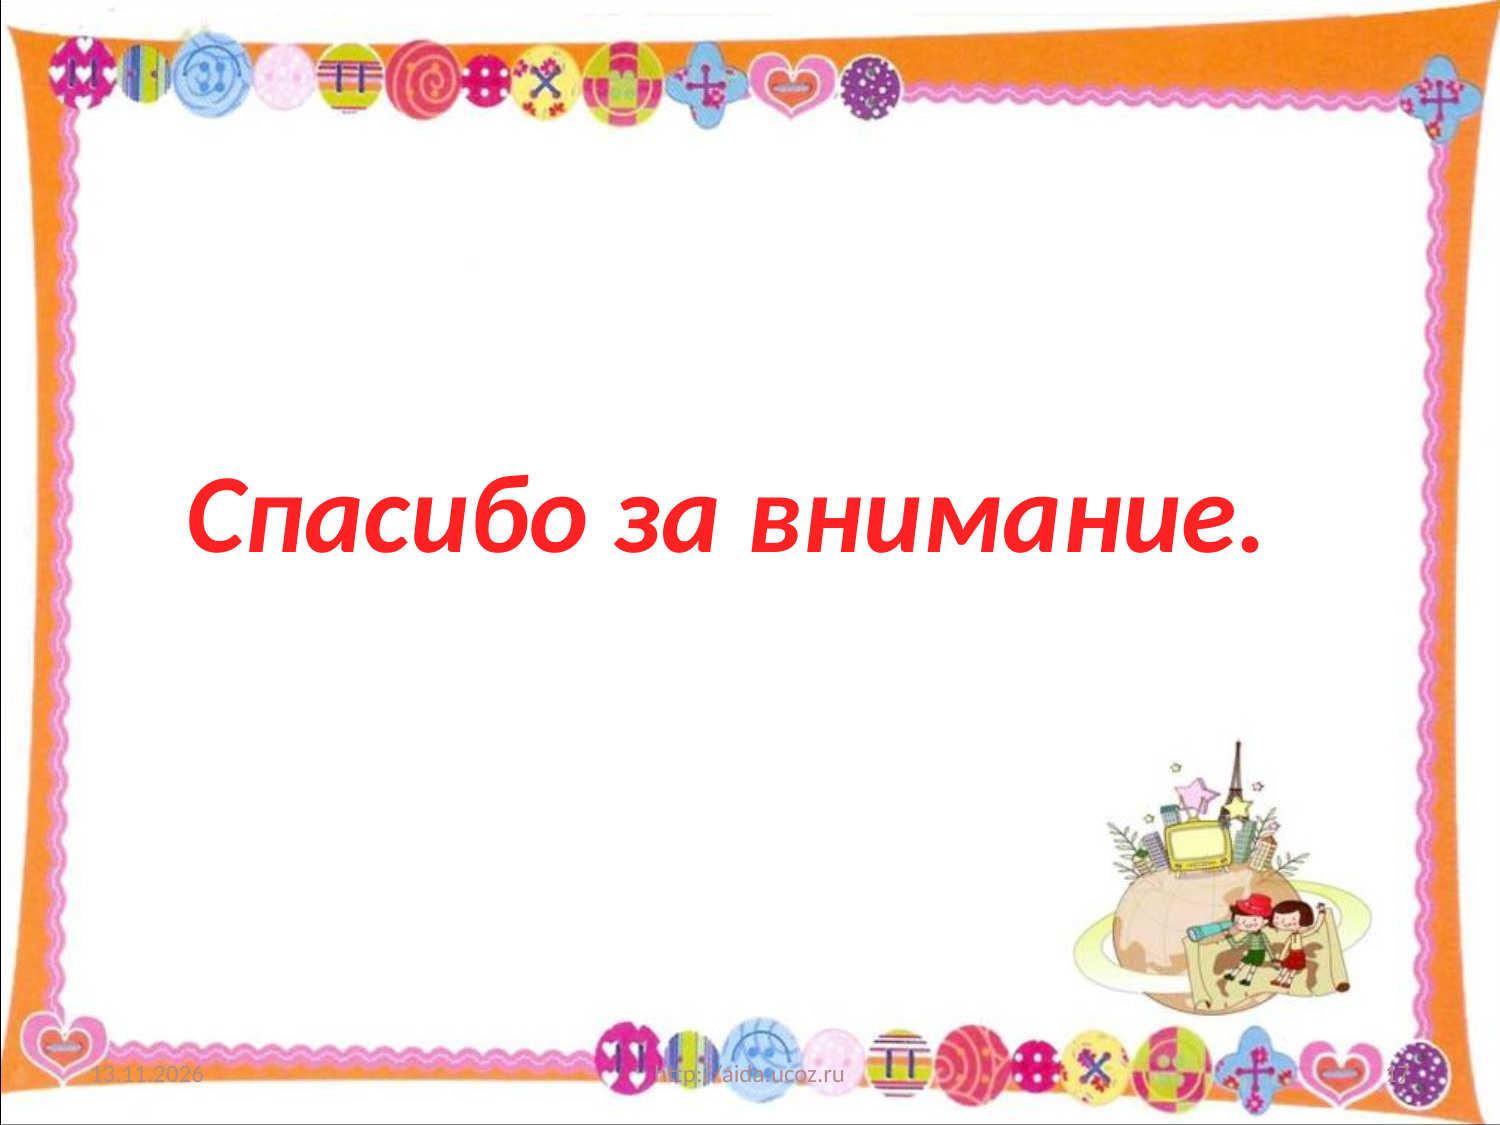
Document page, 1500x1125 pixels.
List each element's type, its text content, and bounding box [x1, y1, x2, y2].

slide_number 17 [1074, 1042, 1425, 1103]
footer http://aida.ucoz.ru [512, 1042, 988, 1103]
picture [0, 0, 1500, 1125]
list Спасибо за внимание. [171, 432, 1425, 1005]
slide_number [75, 1042, 425, 1103]
